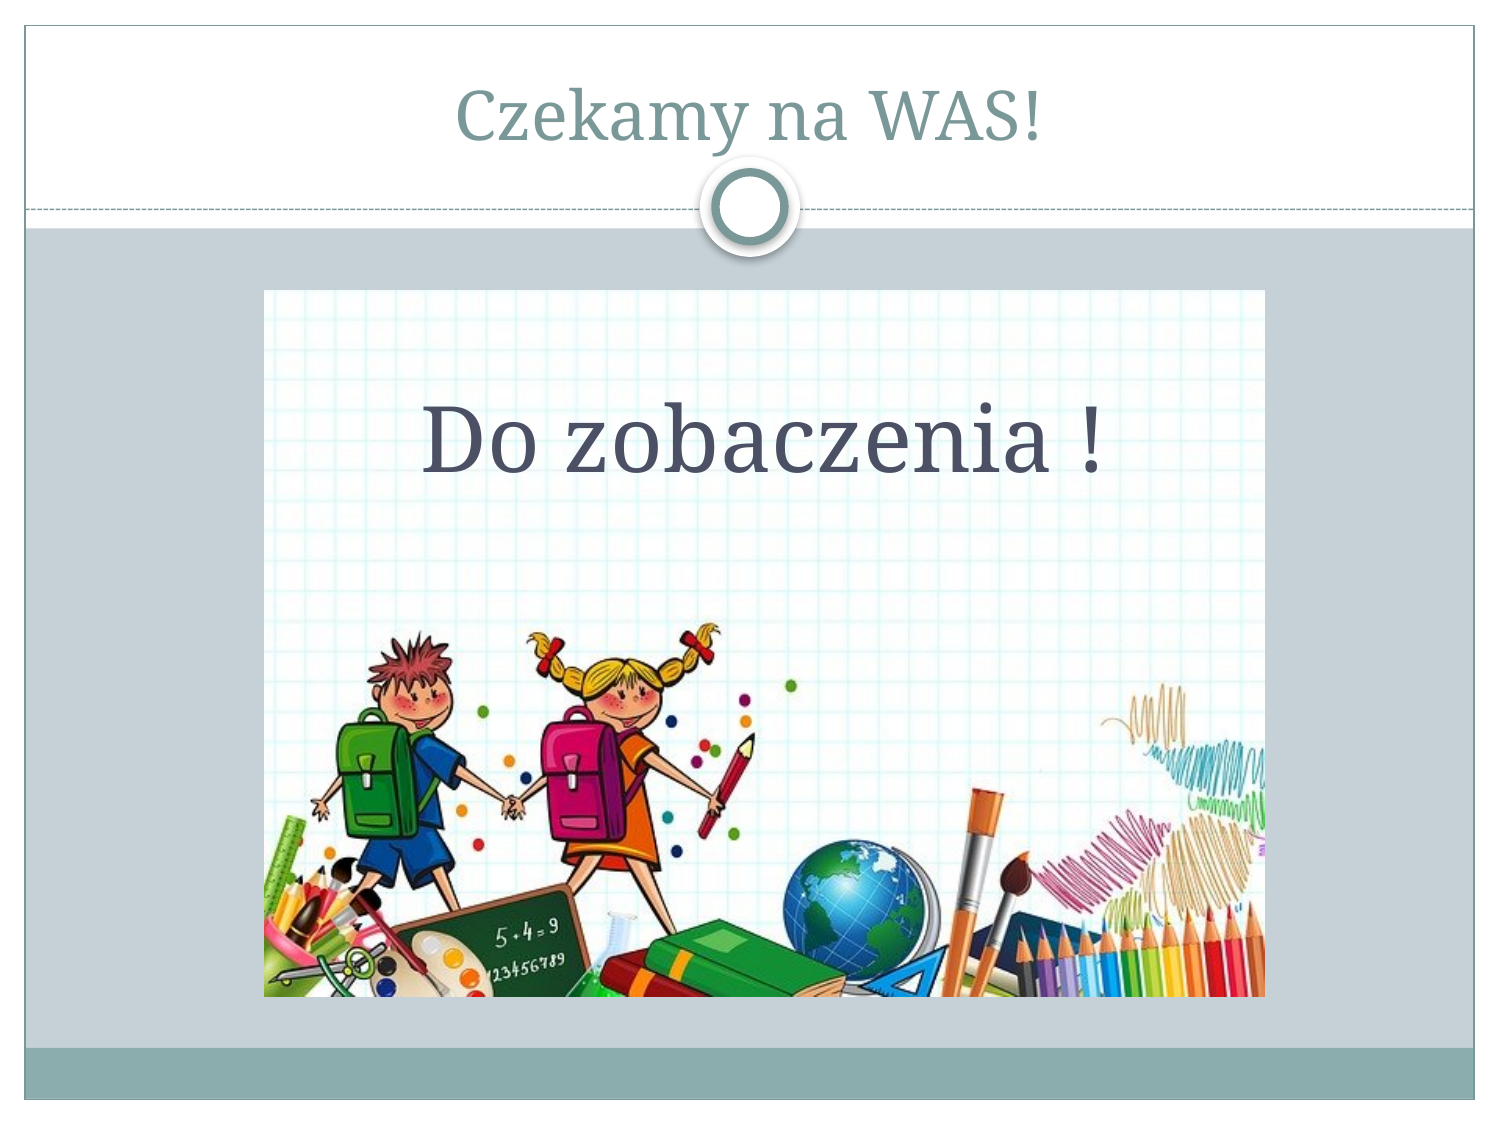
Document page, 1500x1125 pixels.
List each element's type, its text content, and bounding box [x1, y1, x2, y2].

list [264, 290, 1265, 998]
title Czekamy na WAS! [49, 37, 1450, 162]
